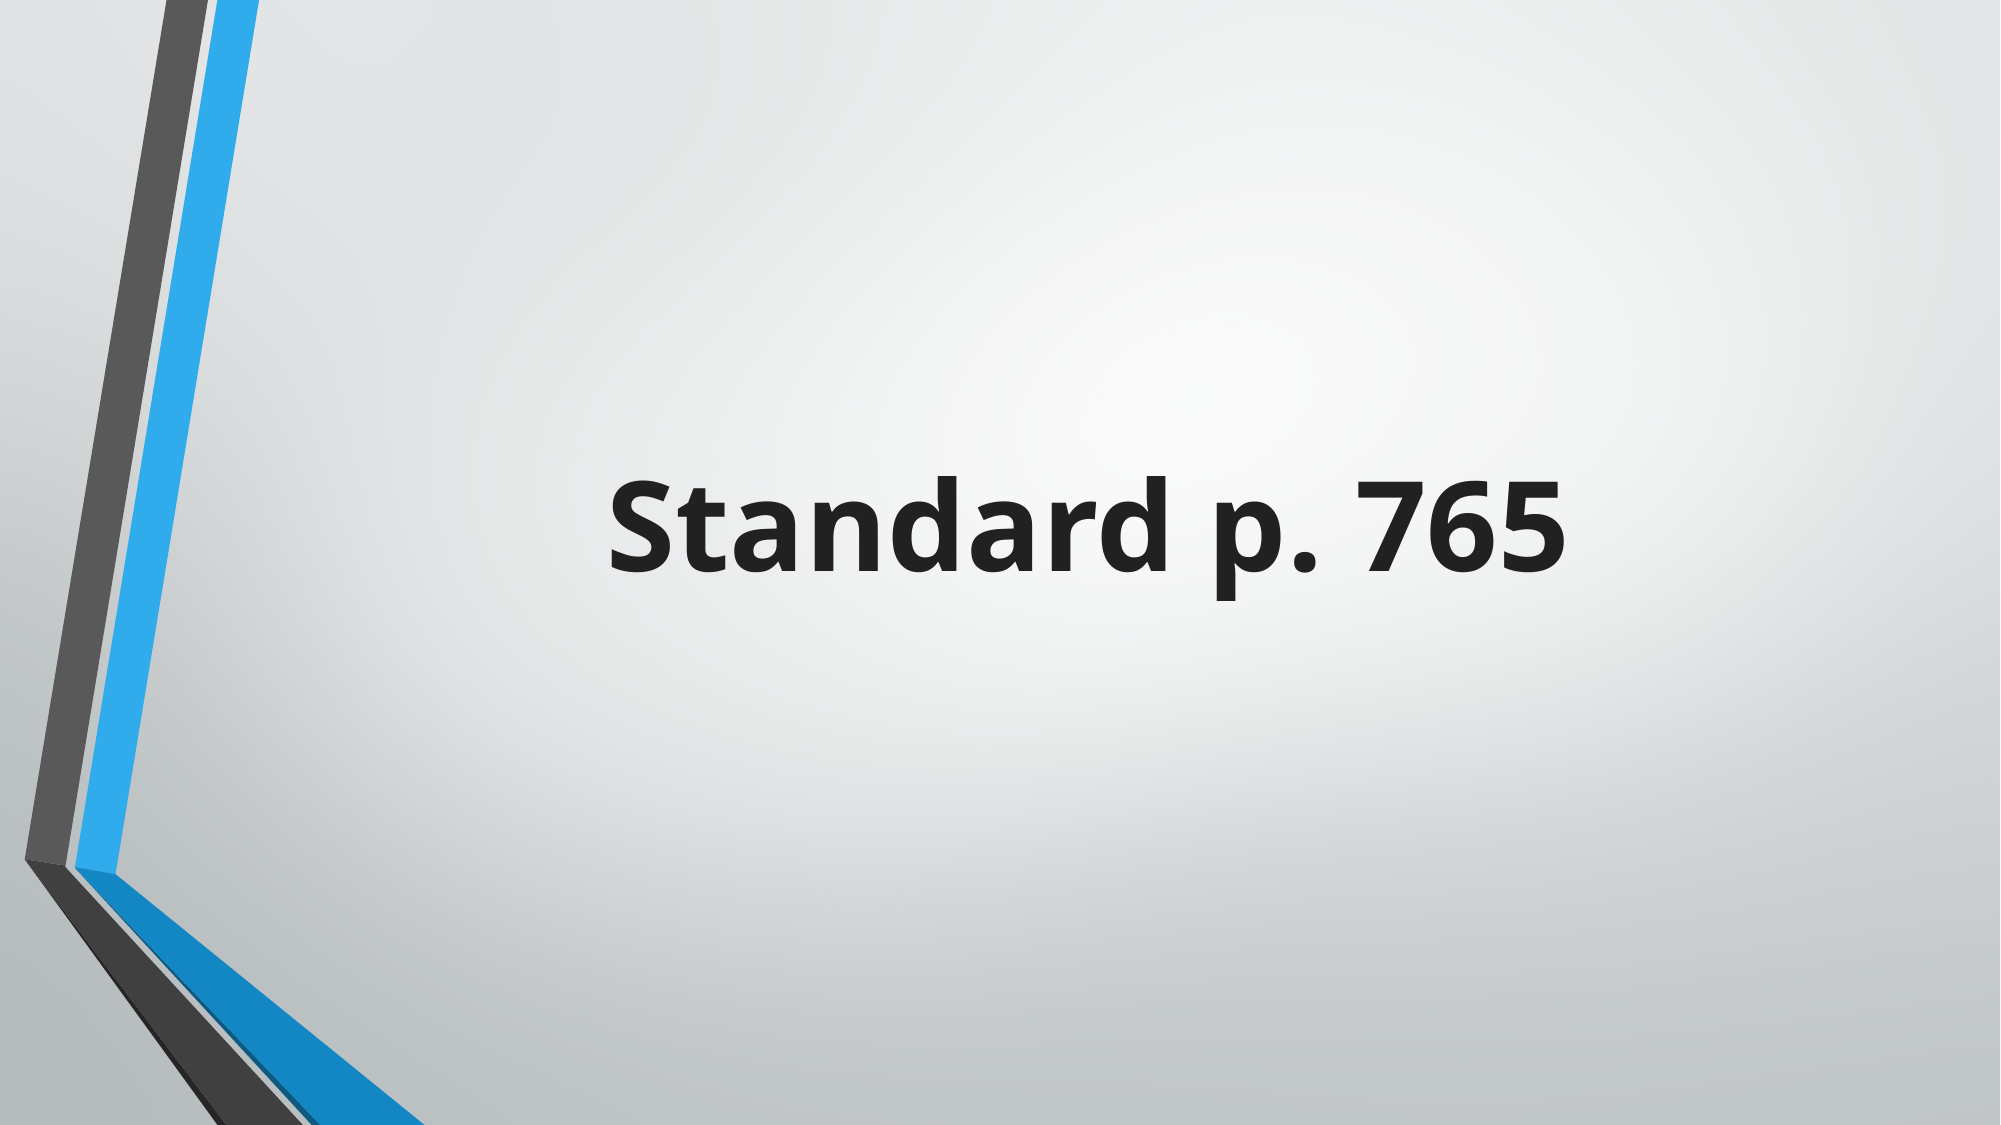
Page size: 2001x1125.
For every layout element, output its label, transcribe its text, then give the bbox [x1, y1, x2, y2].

title Standard p. 765 [229, 377, 1873, 666]
